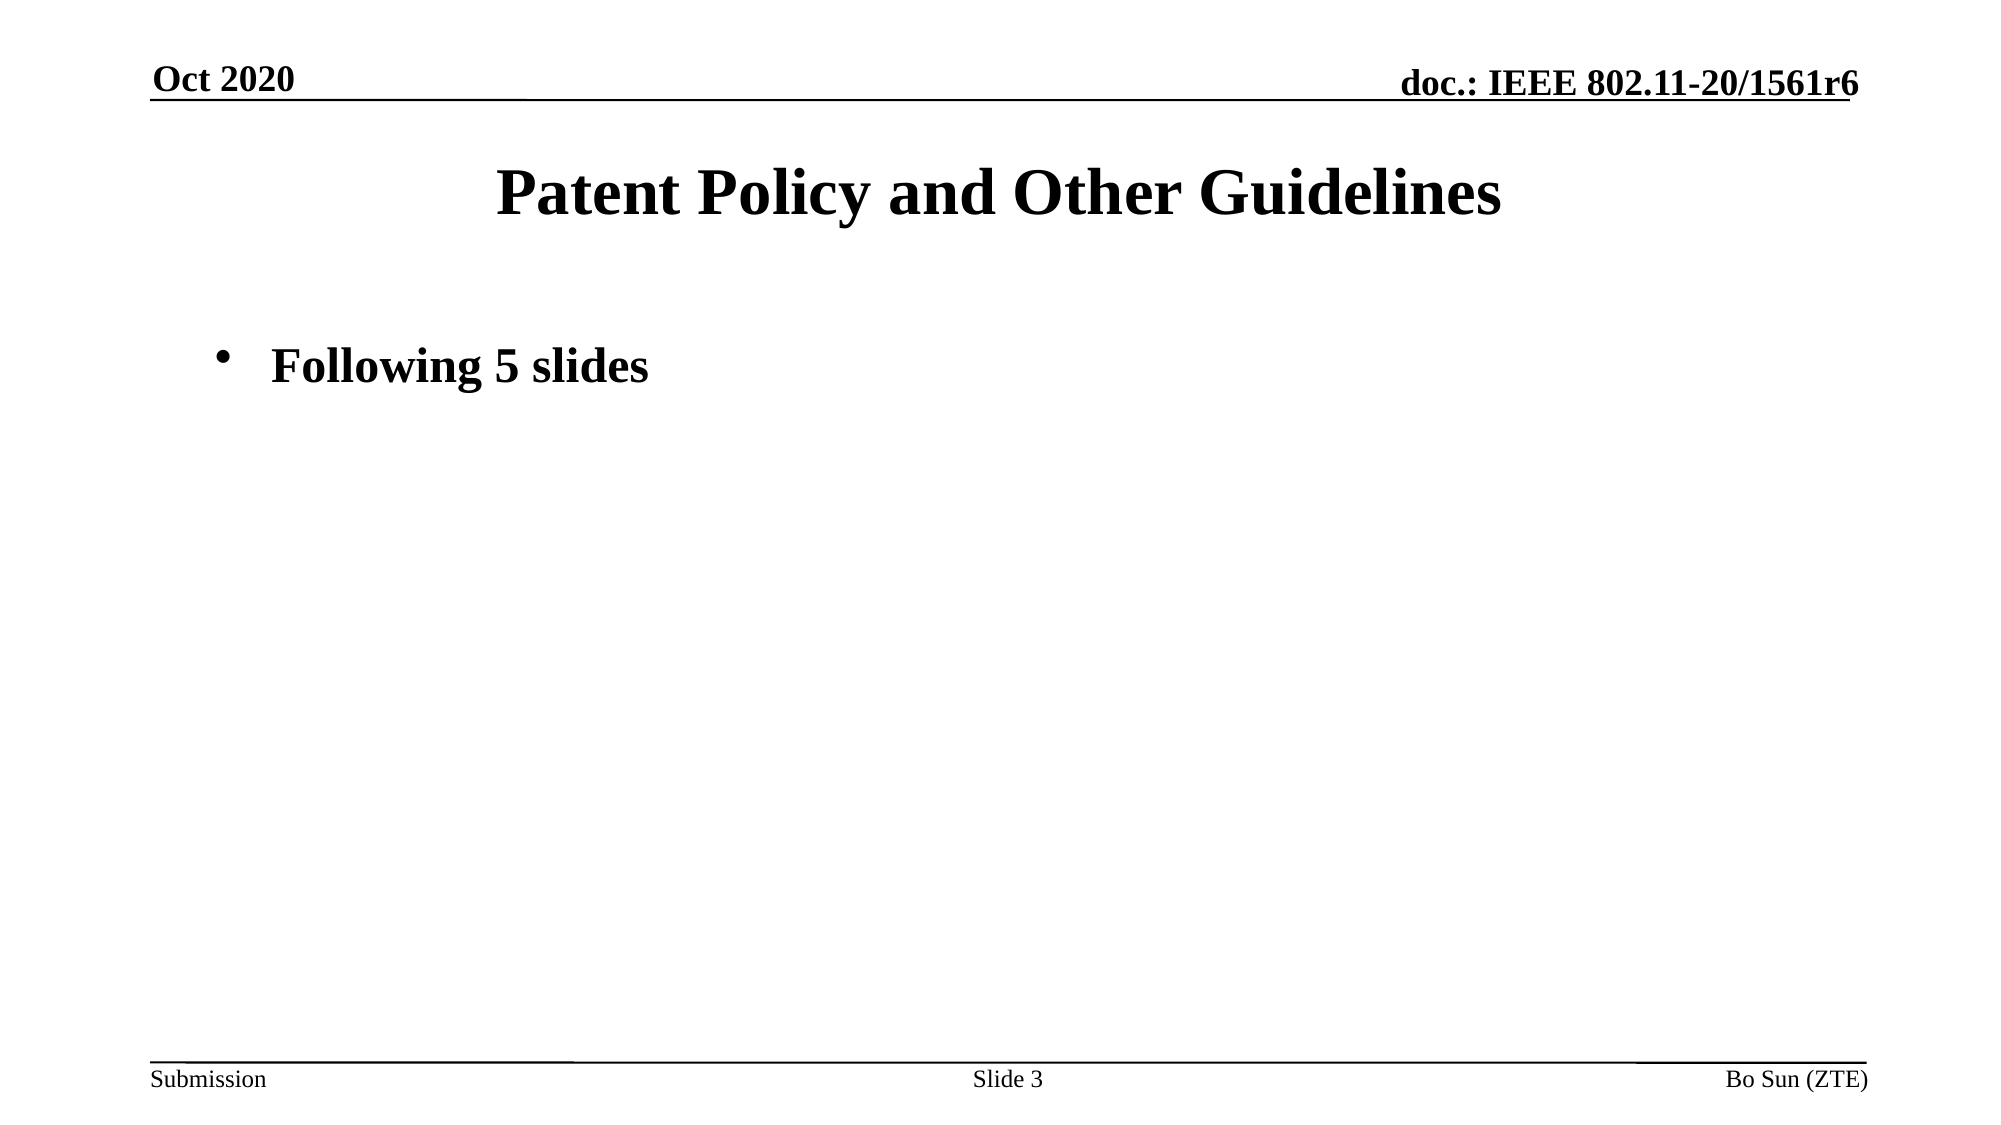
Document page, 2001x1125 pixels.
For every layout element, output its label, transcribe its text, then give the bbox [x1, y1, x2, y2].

slide_number Slide 3 [949, 1061, 1067, 1123]
footer Bo Sun (ZTE) [1171, 1061, 1869, 1093]
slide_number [152, 54, 563, 100]
text_box Following 5 slides [200, 324, 1800, 1000]
text_box Patent Policy and Other Guidelines [200, 100, 1800, 276]
